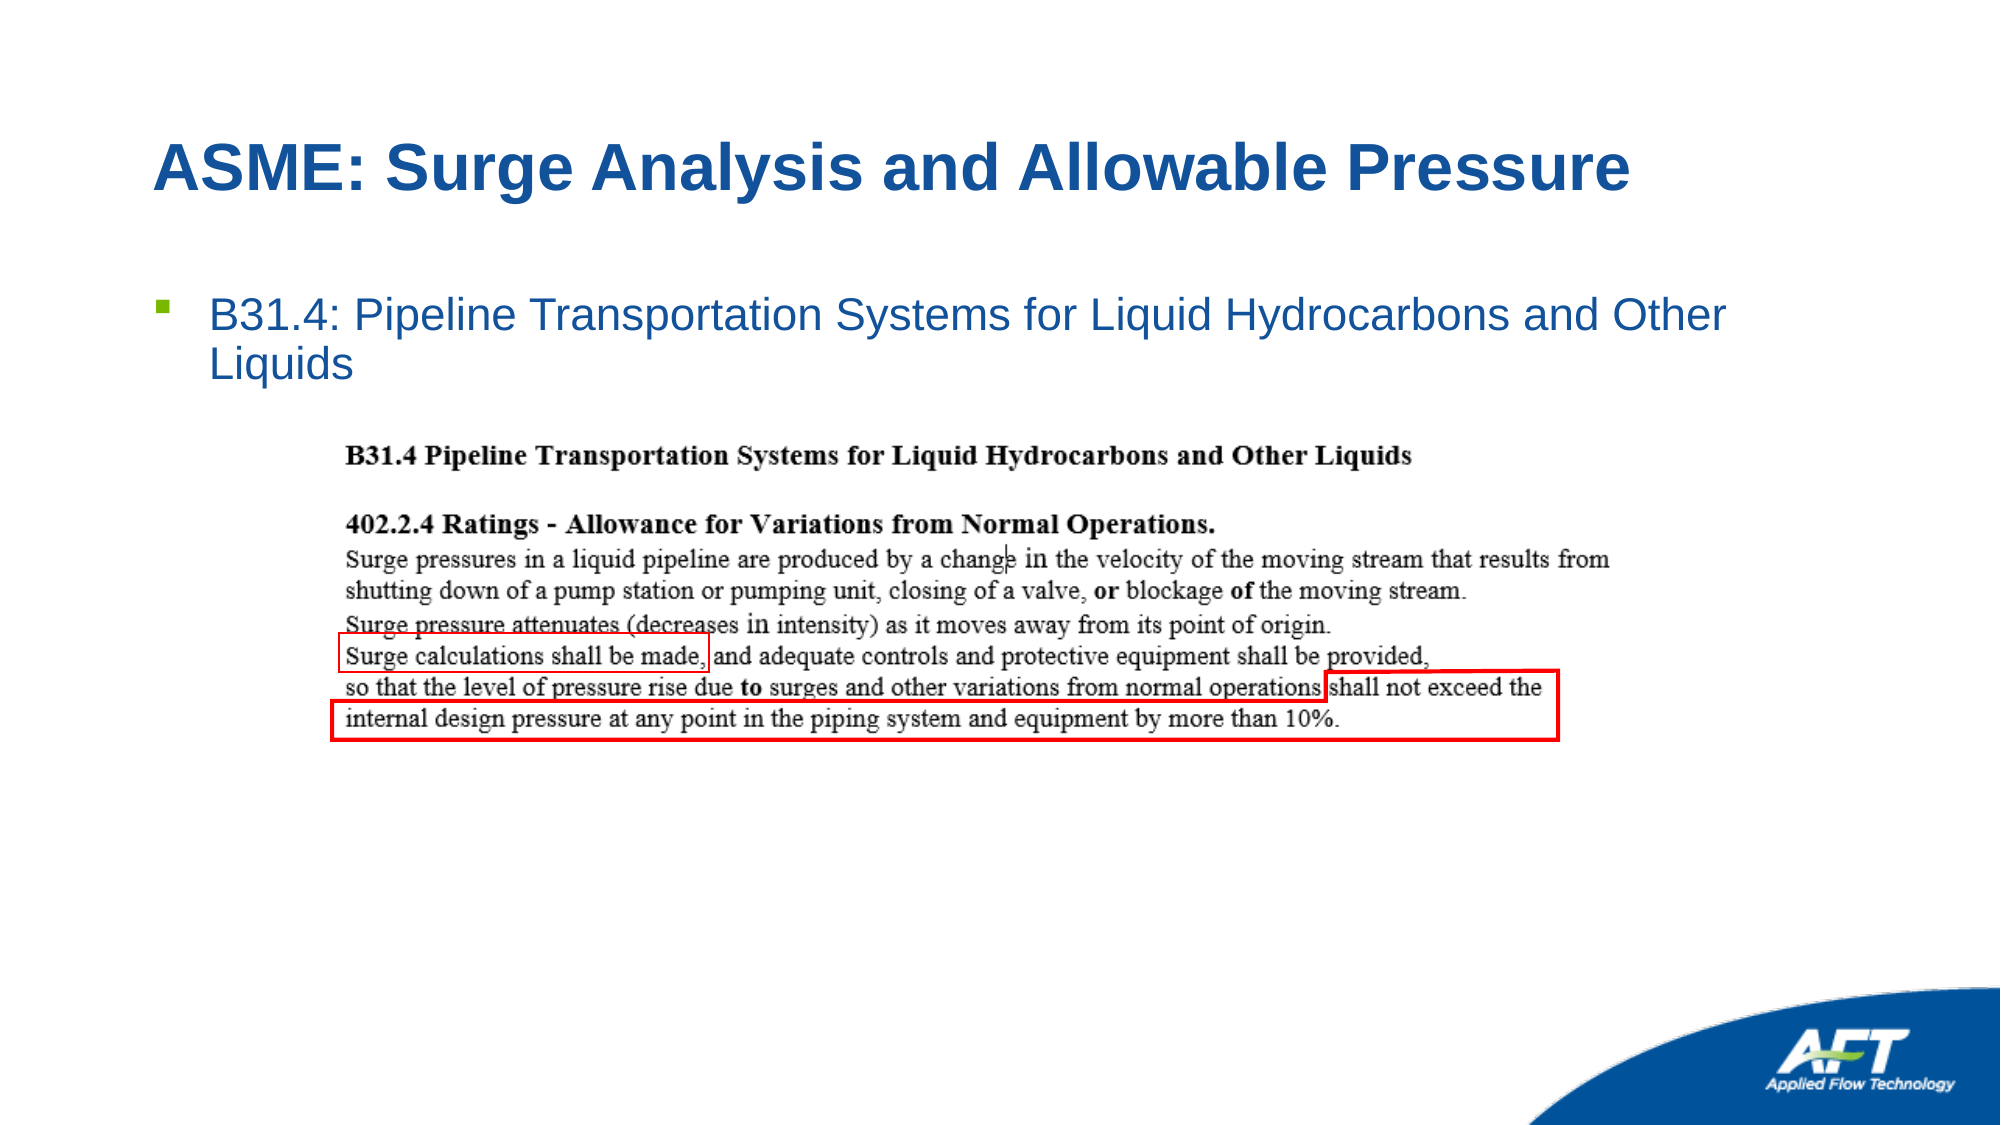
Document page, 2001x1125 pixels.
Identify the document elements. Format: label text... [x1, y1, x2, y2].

text_box [331, 700, 341, 741]
title ASME: Surge Analysis and Allowable Pressure [137, 59, 1863, 278]
list B31.4: Pipeline Transportation Systems for Liquid Hydrocarbons and Other Liquids [137, 283, 1863, 1002]
picture [341, 429, 1633, 752]
picture [200, 112, 2000, 1125]
